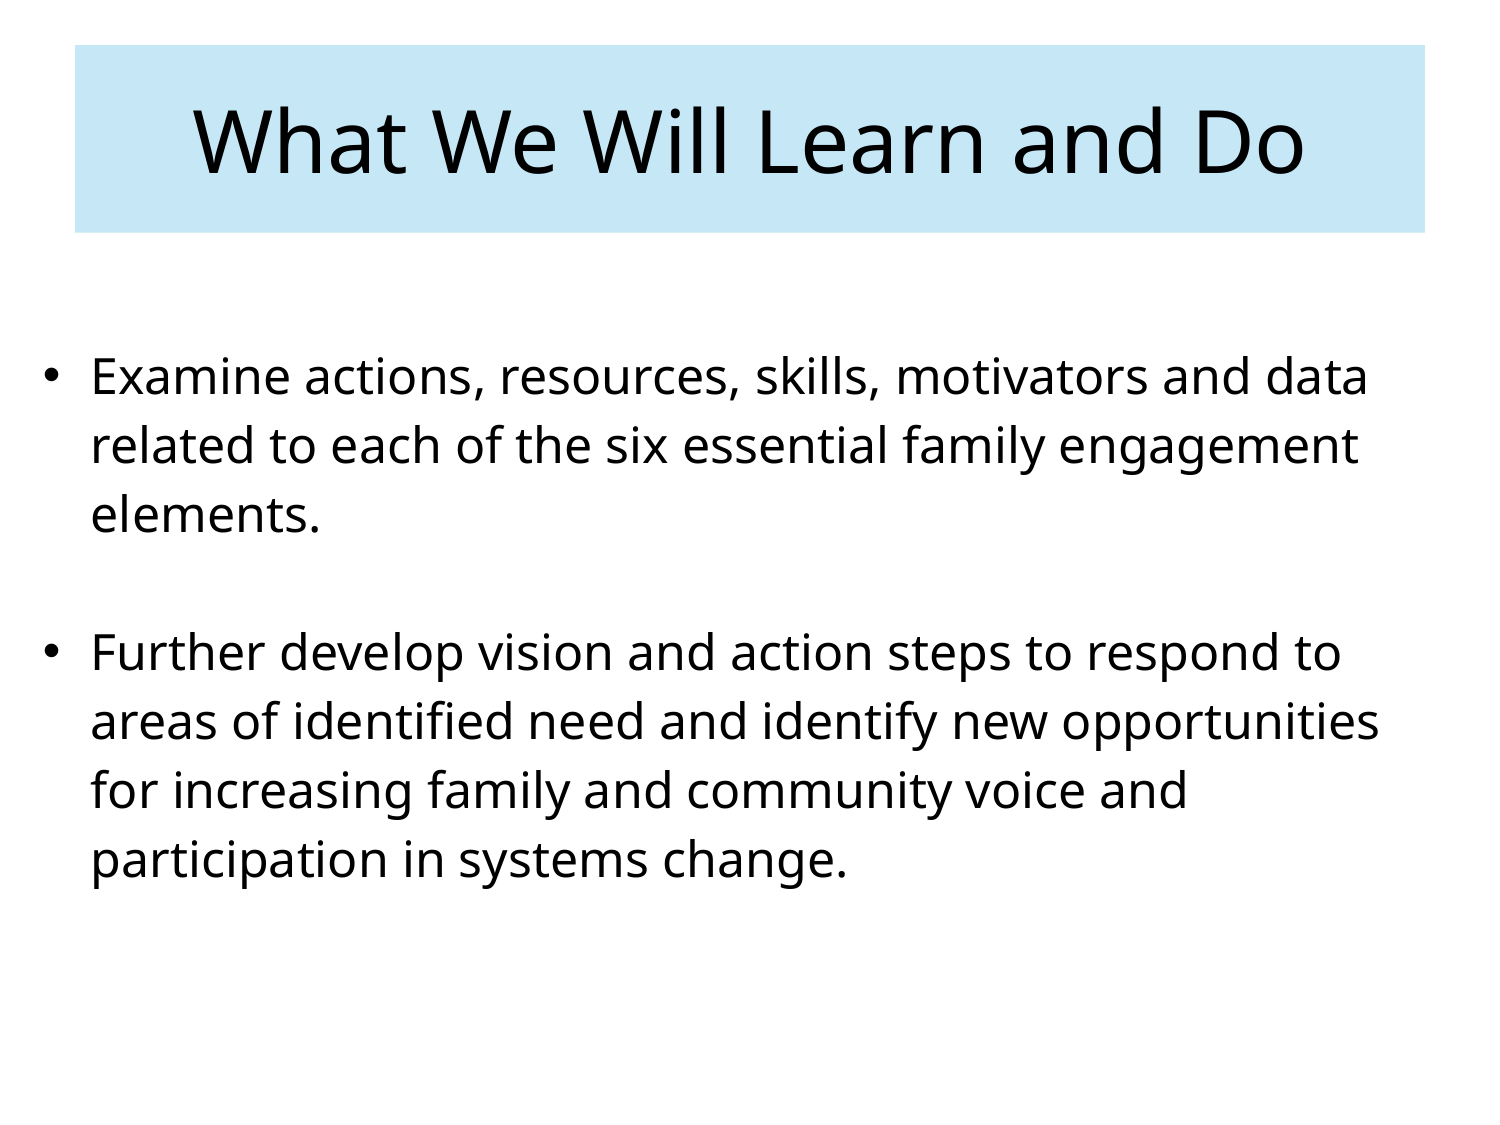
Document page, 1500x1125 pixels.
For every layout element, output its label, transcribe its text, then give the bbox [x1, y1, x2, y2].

list Examine actions, resources, skills, motivators and data related to each of the six essential family engagement elements. Further develop vision and action steps to respond to areas of identified need and identify new opportunities for increasing family and community voice and participation in systems change. [23, 270, 1425, 927]
title What We Will Learn and Do [75, 45, 1425, 233]
